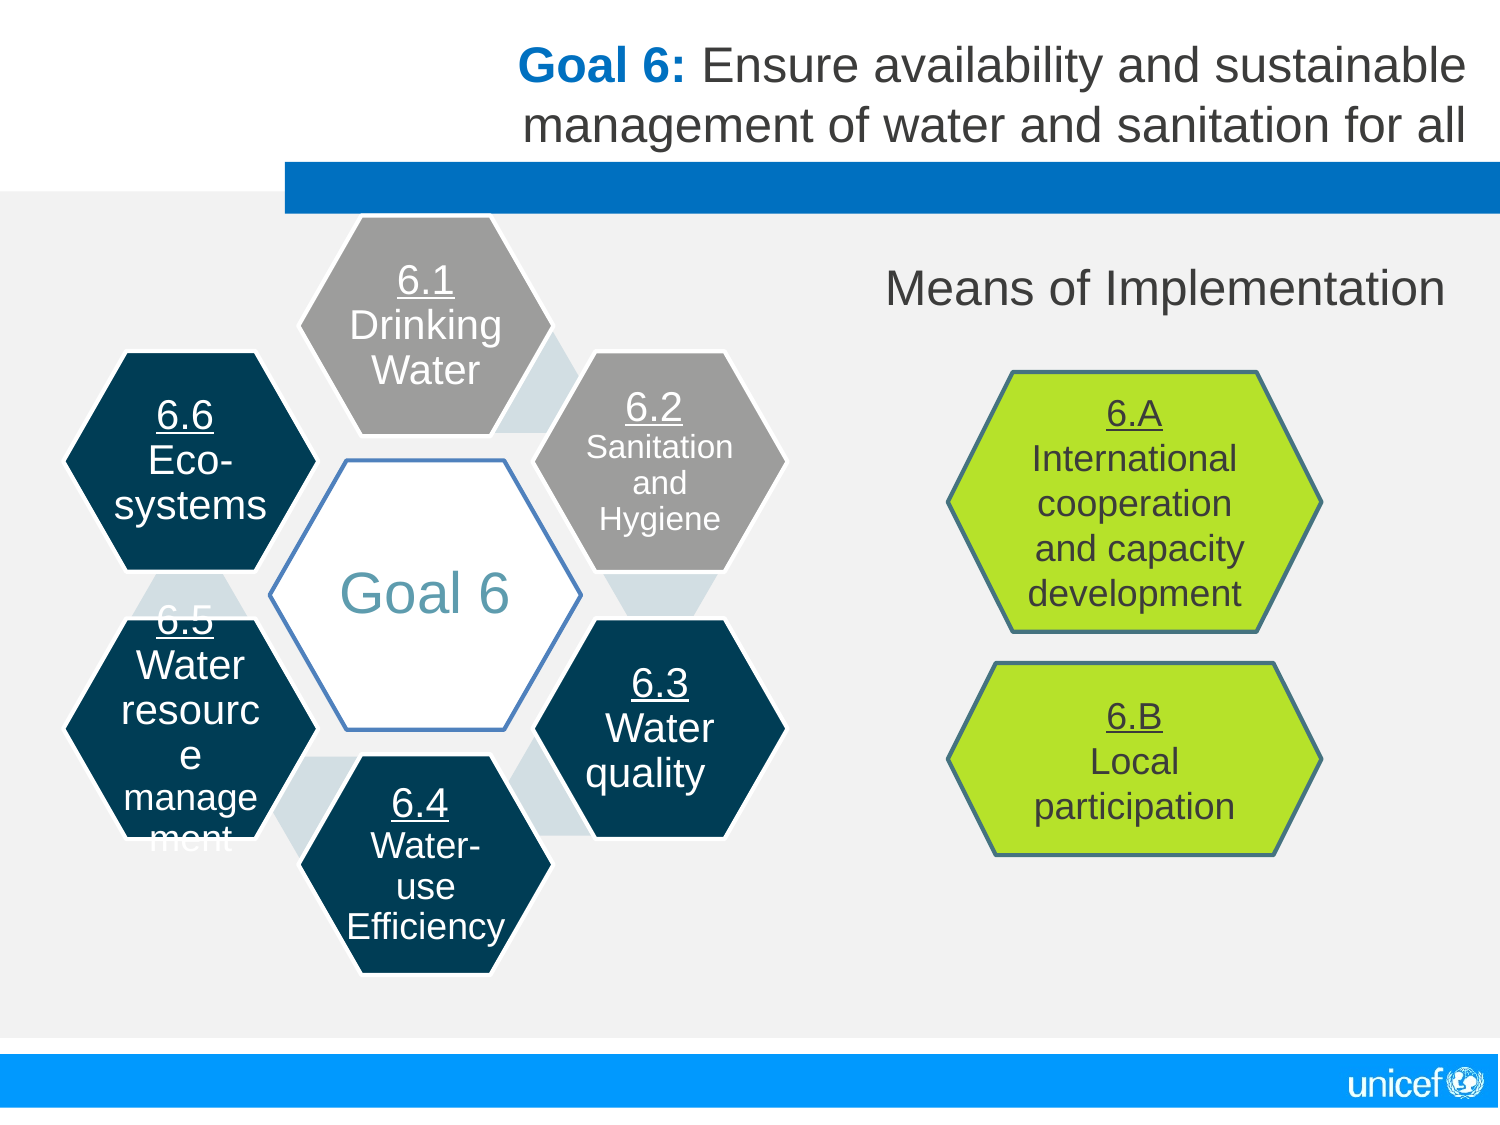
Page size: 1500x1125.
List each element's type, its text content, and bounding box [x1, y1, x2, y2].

text_box 6.B Local participation [945, 660, 1324, 858]
text_box 6.A International cooperation and capacity development [945, 369, 1324, 634]
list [0, 215, 852, 976]
title Goal 6: Ensure availability and sustainable management of water and sanitation for all [284, 17, 1468, 168]
picture [1339, 1064, 1490, 1099]
text_box Means of Implementation [869, 248, 1468, 324]
